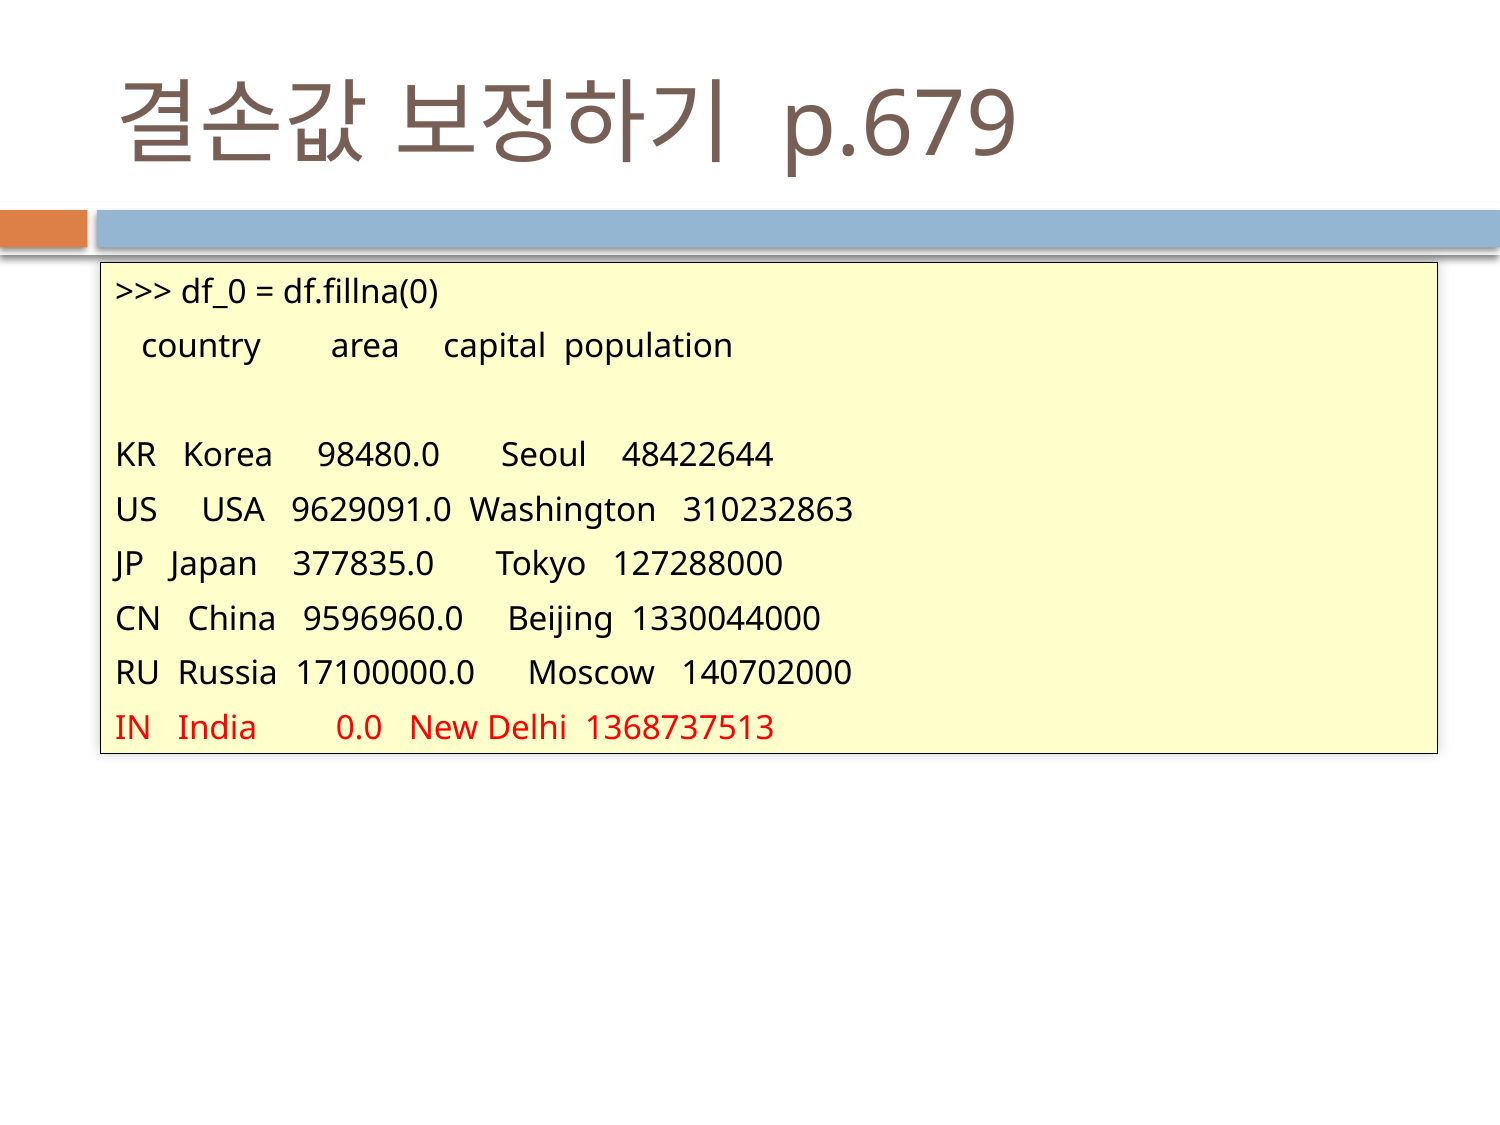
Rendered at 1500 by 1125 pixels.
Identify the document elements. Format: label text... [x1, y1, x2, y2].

text_box >>> df_0 = df.fillna(0) country area capital population KR Korea 98480.0 Seoul 48422644 US USA 9629091.0 Washington 310232863 JP Japan 377835.0 Tokyo 127288000 CN China 9596960.0 Beijing 1330044000 RU Russia 17100000.0 Moscow 140702000 IN India 0.0 New Delhi 1368737513 [100, 262, 1438, 754]
title 결손값 보정하기 p.679 [100, 37, 1438, 200]
